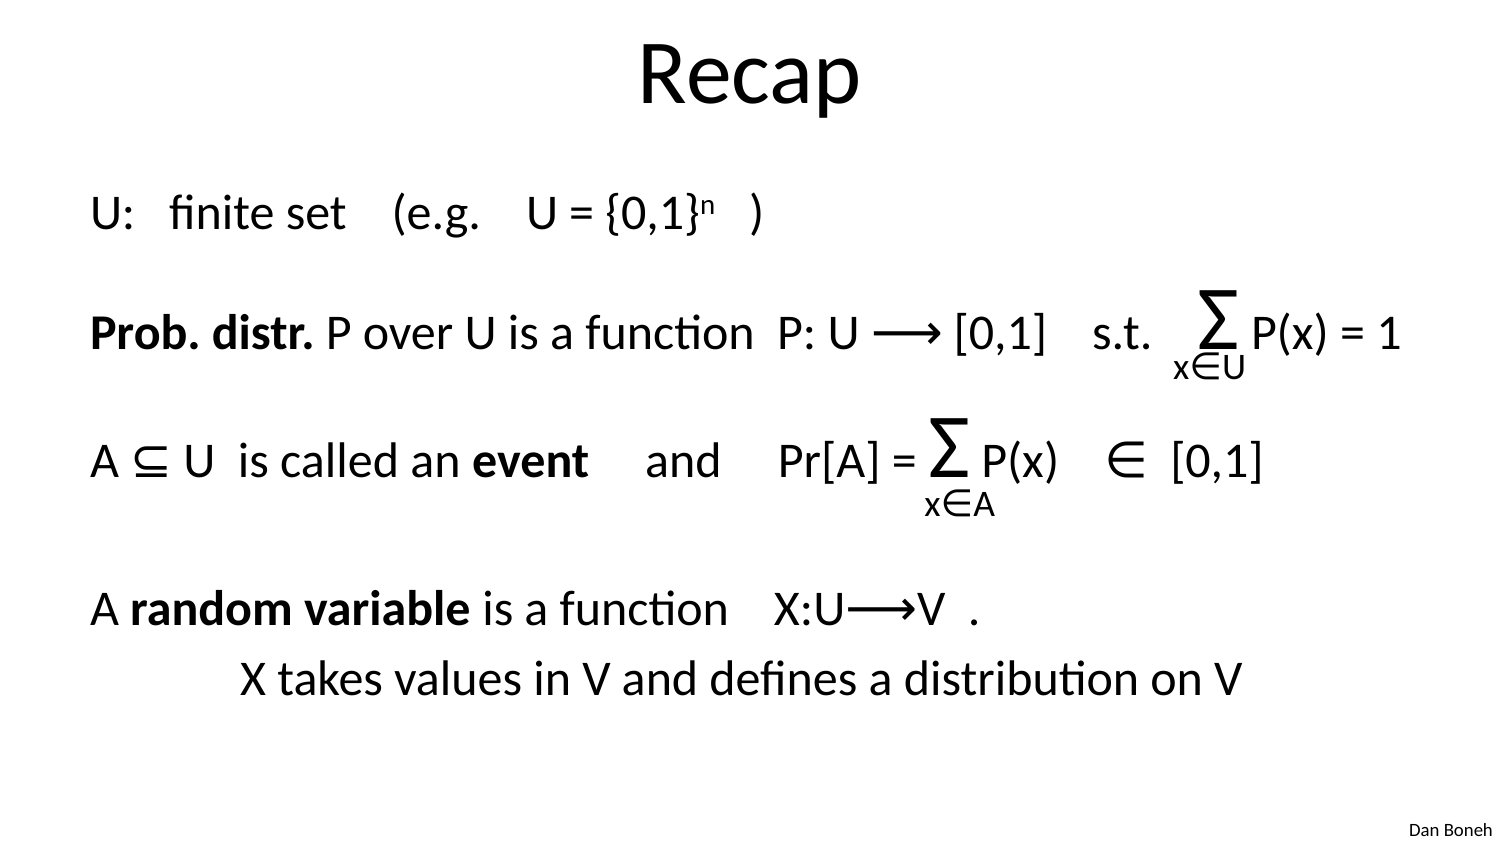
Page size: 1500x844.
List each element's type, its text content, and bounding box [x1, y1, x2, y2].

text_box x∈A [909, 471, 1010, 532]
text_box x∈U [1158, 334, 1261, 395]
list U: finite set (e.g. U = {0,1}n ) Prob. distr. P over U is a function P: U ⟶ [0,1] s.t. Σ P(x) = 1 A ⊆ U is called an event and Pr[A] = Σ P(x) ∈ [0,1] A random variable is a function X:U⟶V . X takes values in V and defines a distribution on V [75, 171, 1463, 844]
title Recap [75, 0, 1425, 138]
